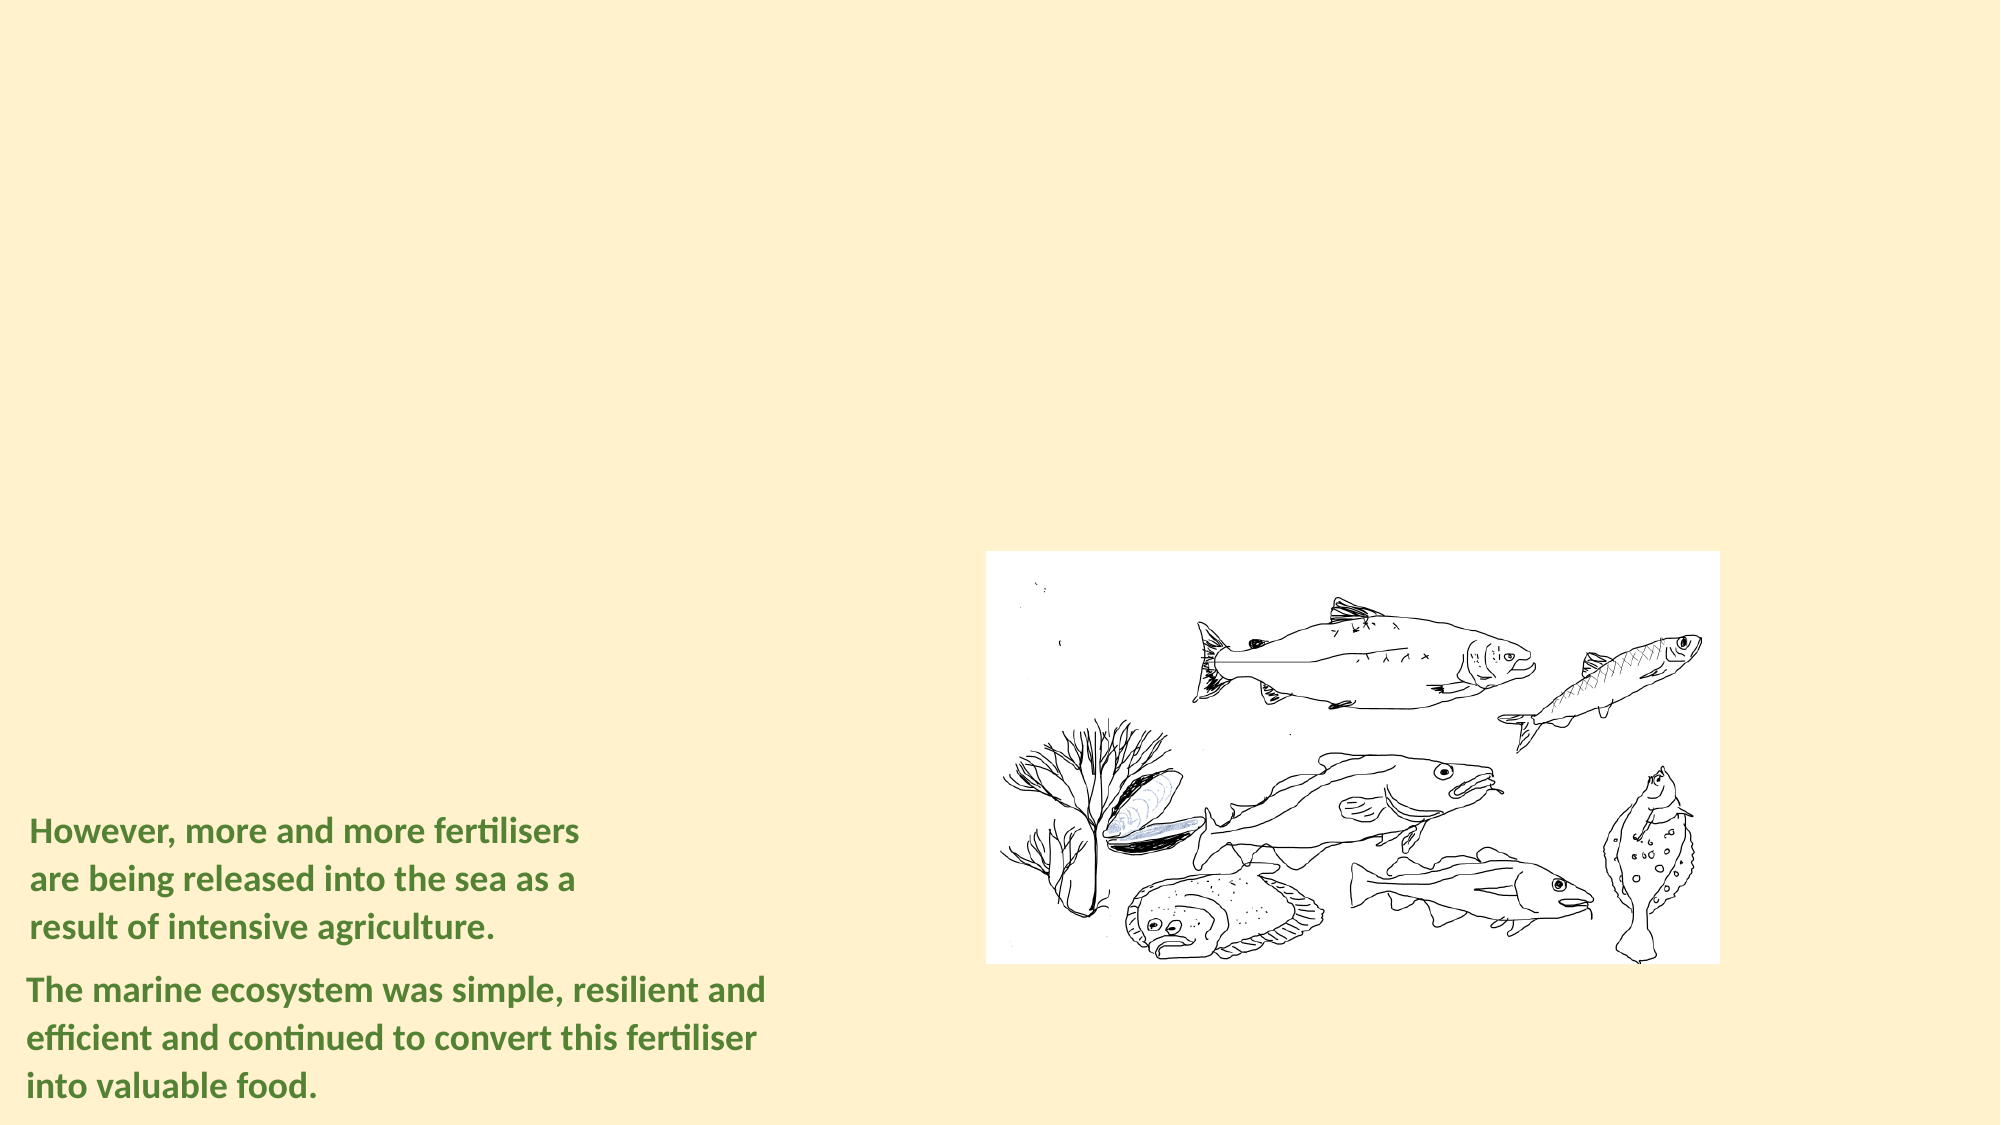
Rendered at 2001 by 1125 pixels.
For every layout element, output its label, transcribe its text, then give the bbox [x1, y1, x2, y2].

text_box However, more and more fertilisers are being released into the sea as a result of intensive agriculture. [14, 795, 624, 954]
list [986, 551, 1720, 964]
text_box The marine ecosystem was simple, resilient and efficient and continued to convert this fertiliser into valuable food. [11, 954, 844, 1114]
